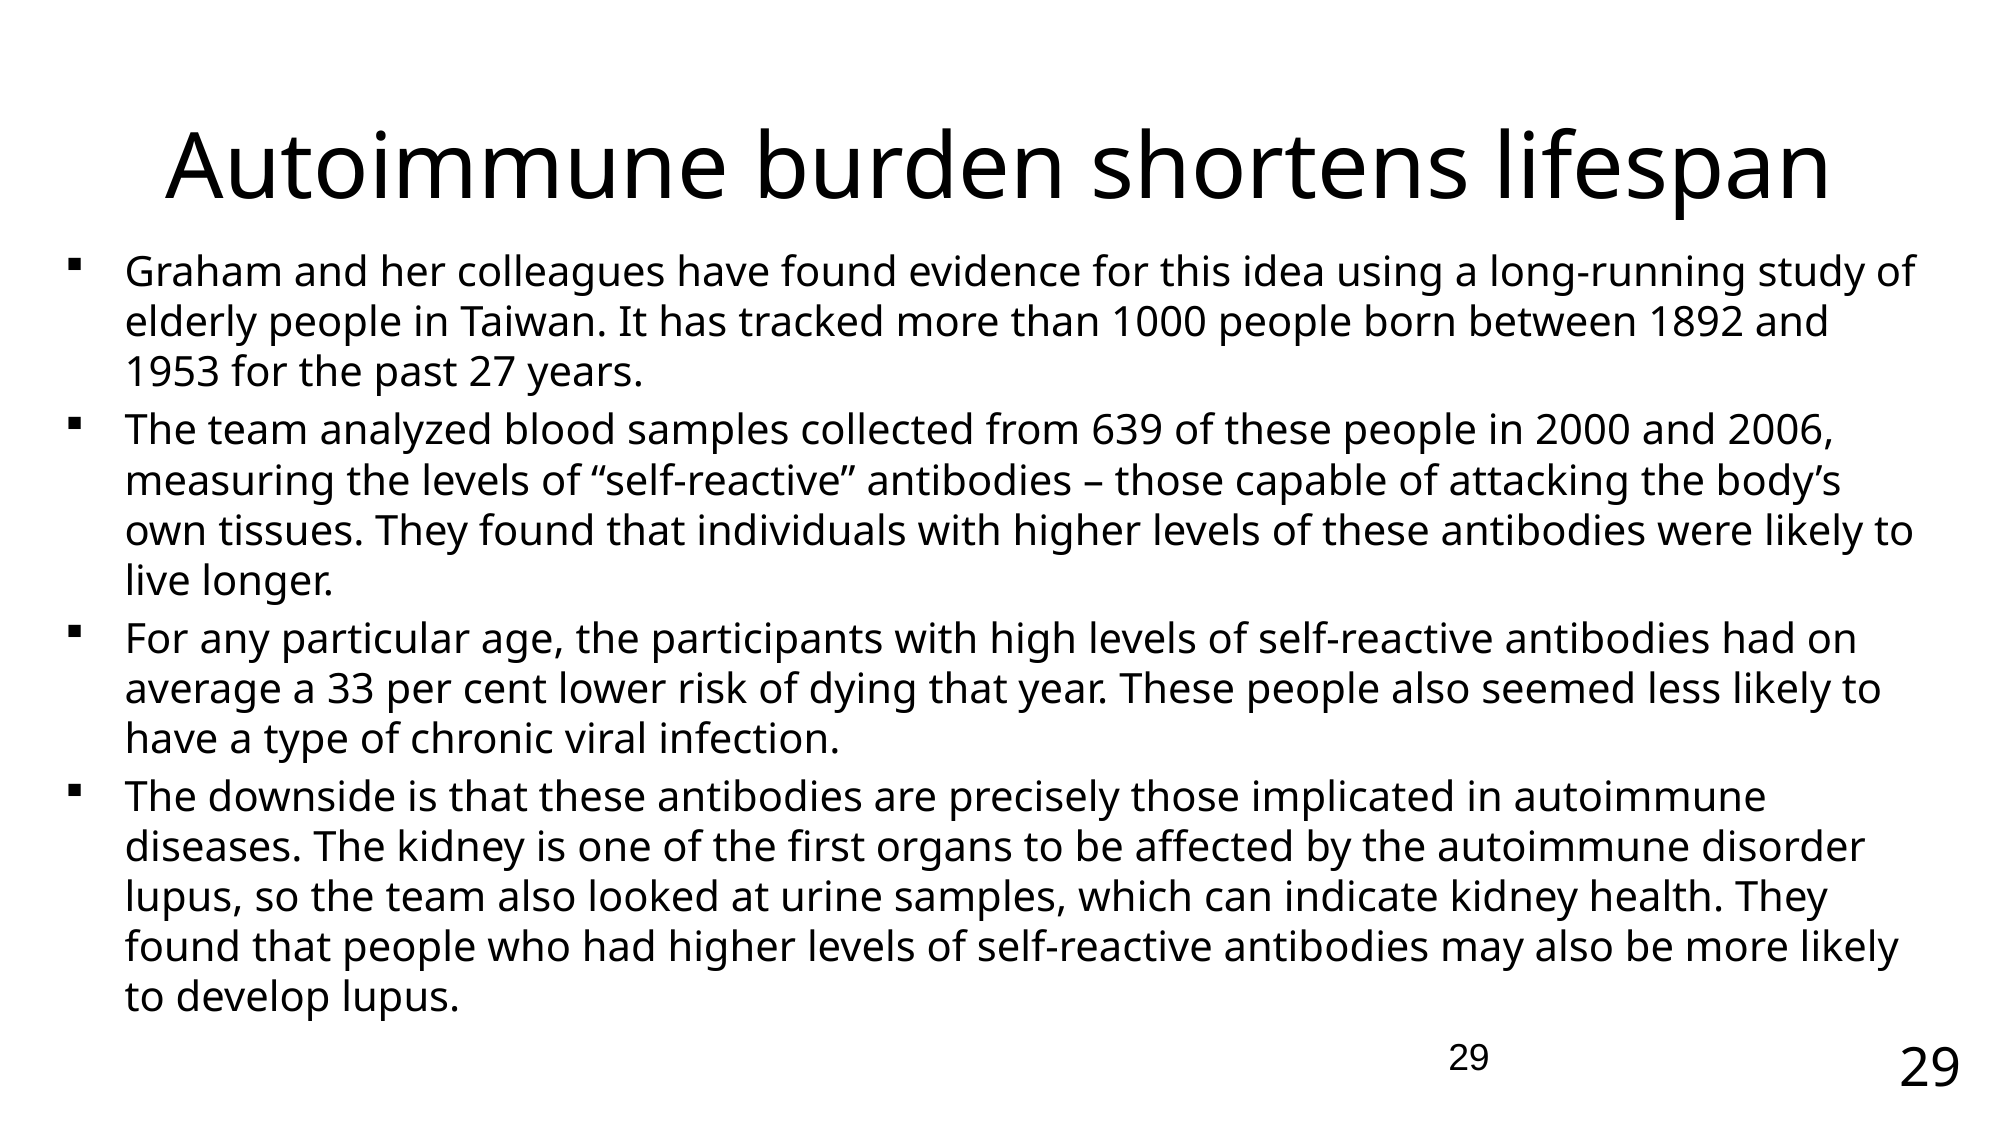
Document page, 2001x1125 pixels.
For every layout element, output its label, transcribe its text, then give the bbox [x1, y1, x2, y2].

list Graham and her colleagues have found evidence for this idea using a long-running study of elderly people in Taiwan. It has tracked more than 1000 people born between 1892 and 1953 for the past 27 years. The team analyzed blood samples collected from 639 of these people in 2000 and 2006, measuring the levels of “self-reactive” antibodies – those capable of attacking the body’s own tissues. They found that individuals with higher levels of these antibodies were likely to live longer. For any particular age, the participants with high levels of self-reactive antibodies had on average a 33 per cent lower risk of dying that year. These people also seemed less likely to have a type of chronic viral infection. The downside is that these antibodies are precisely those implicated in autoimmune diseases. The kidney is one of the first organs to be affected by the autoimmune disorder lupus, so the team also looked at urine samples, which can indicate kidney health. They found that people who had higher levels of self-reactive antibodies may also be more likely to develop lupus. [50, 237, 1938, 1000]
title Autoimmune burden shortens lifespan [150, 75, 1850, 237]
slide_number 29 [1433, 1025, 1850, 1100]
